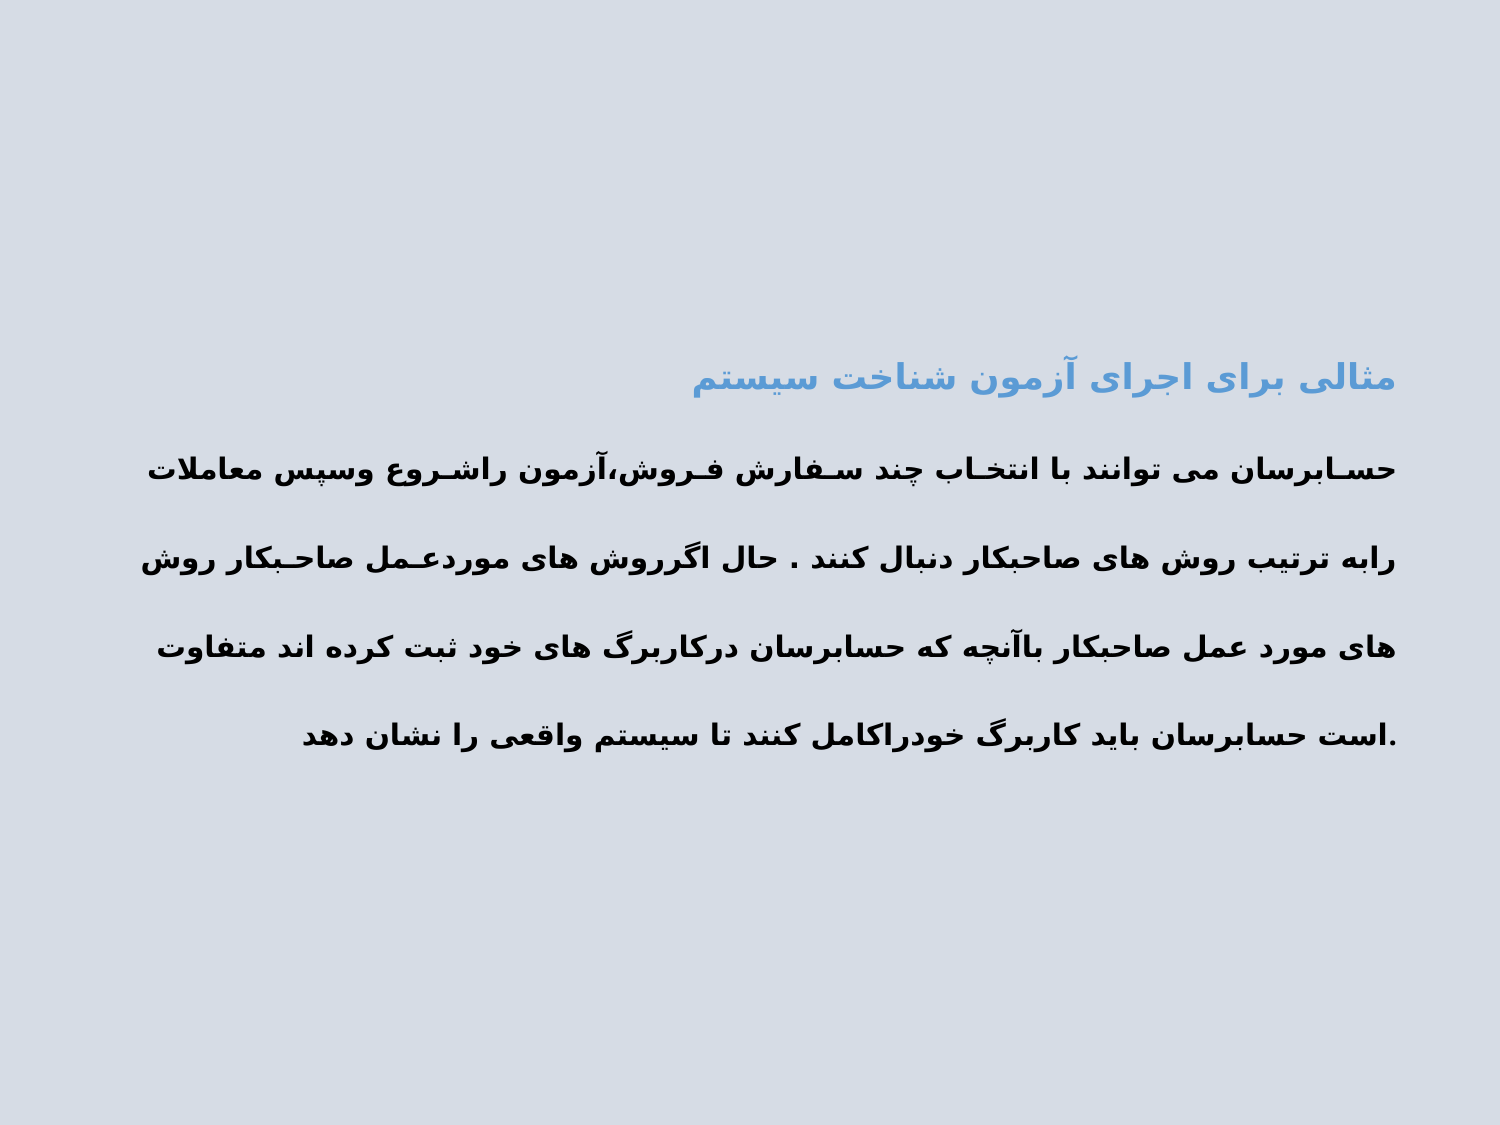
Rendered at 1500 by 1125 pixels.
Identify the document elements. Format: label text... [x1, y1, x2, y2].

title مثالی برای اجرای آزمون شناخت سیستم حسـابرسان می توانند با انتخـاب چند سـفارش فـروش،آزمون راشـروع وسپس معاملات رابه ترتیب روش های صاحبکار دنبال کنند . حال اگرروش های موردعـمل صاحـبکار روش های مورد عمل صاحبکار باآنچه که حسابرسان درکاربرگ های خود ثبت کرده اند متفاوت است حسابرسان باید کاربرگ خودراکامل کنند تا سیستم واقعی را نشان دهد. [112, 149, 1413, 787]
